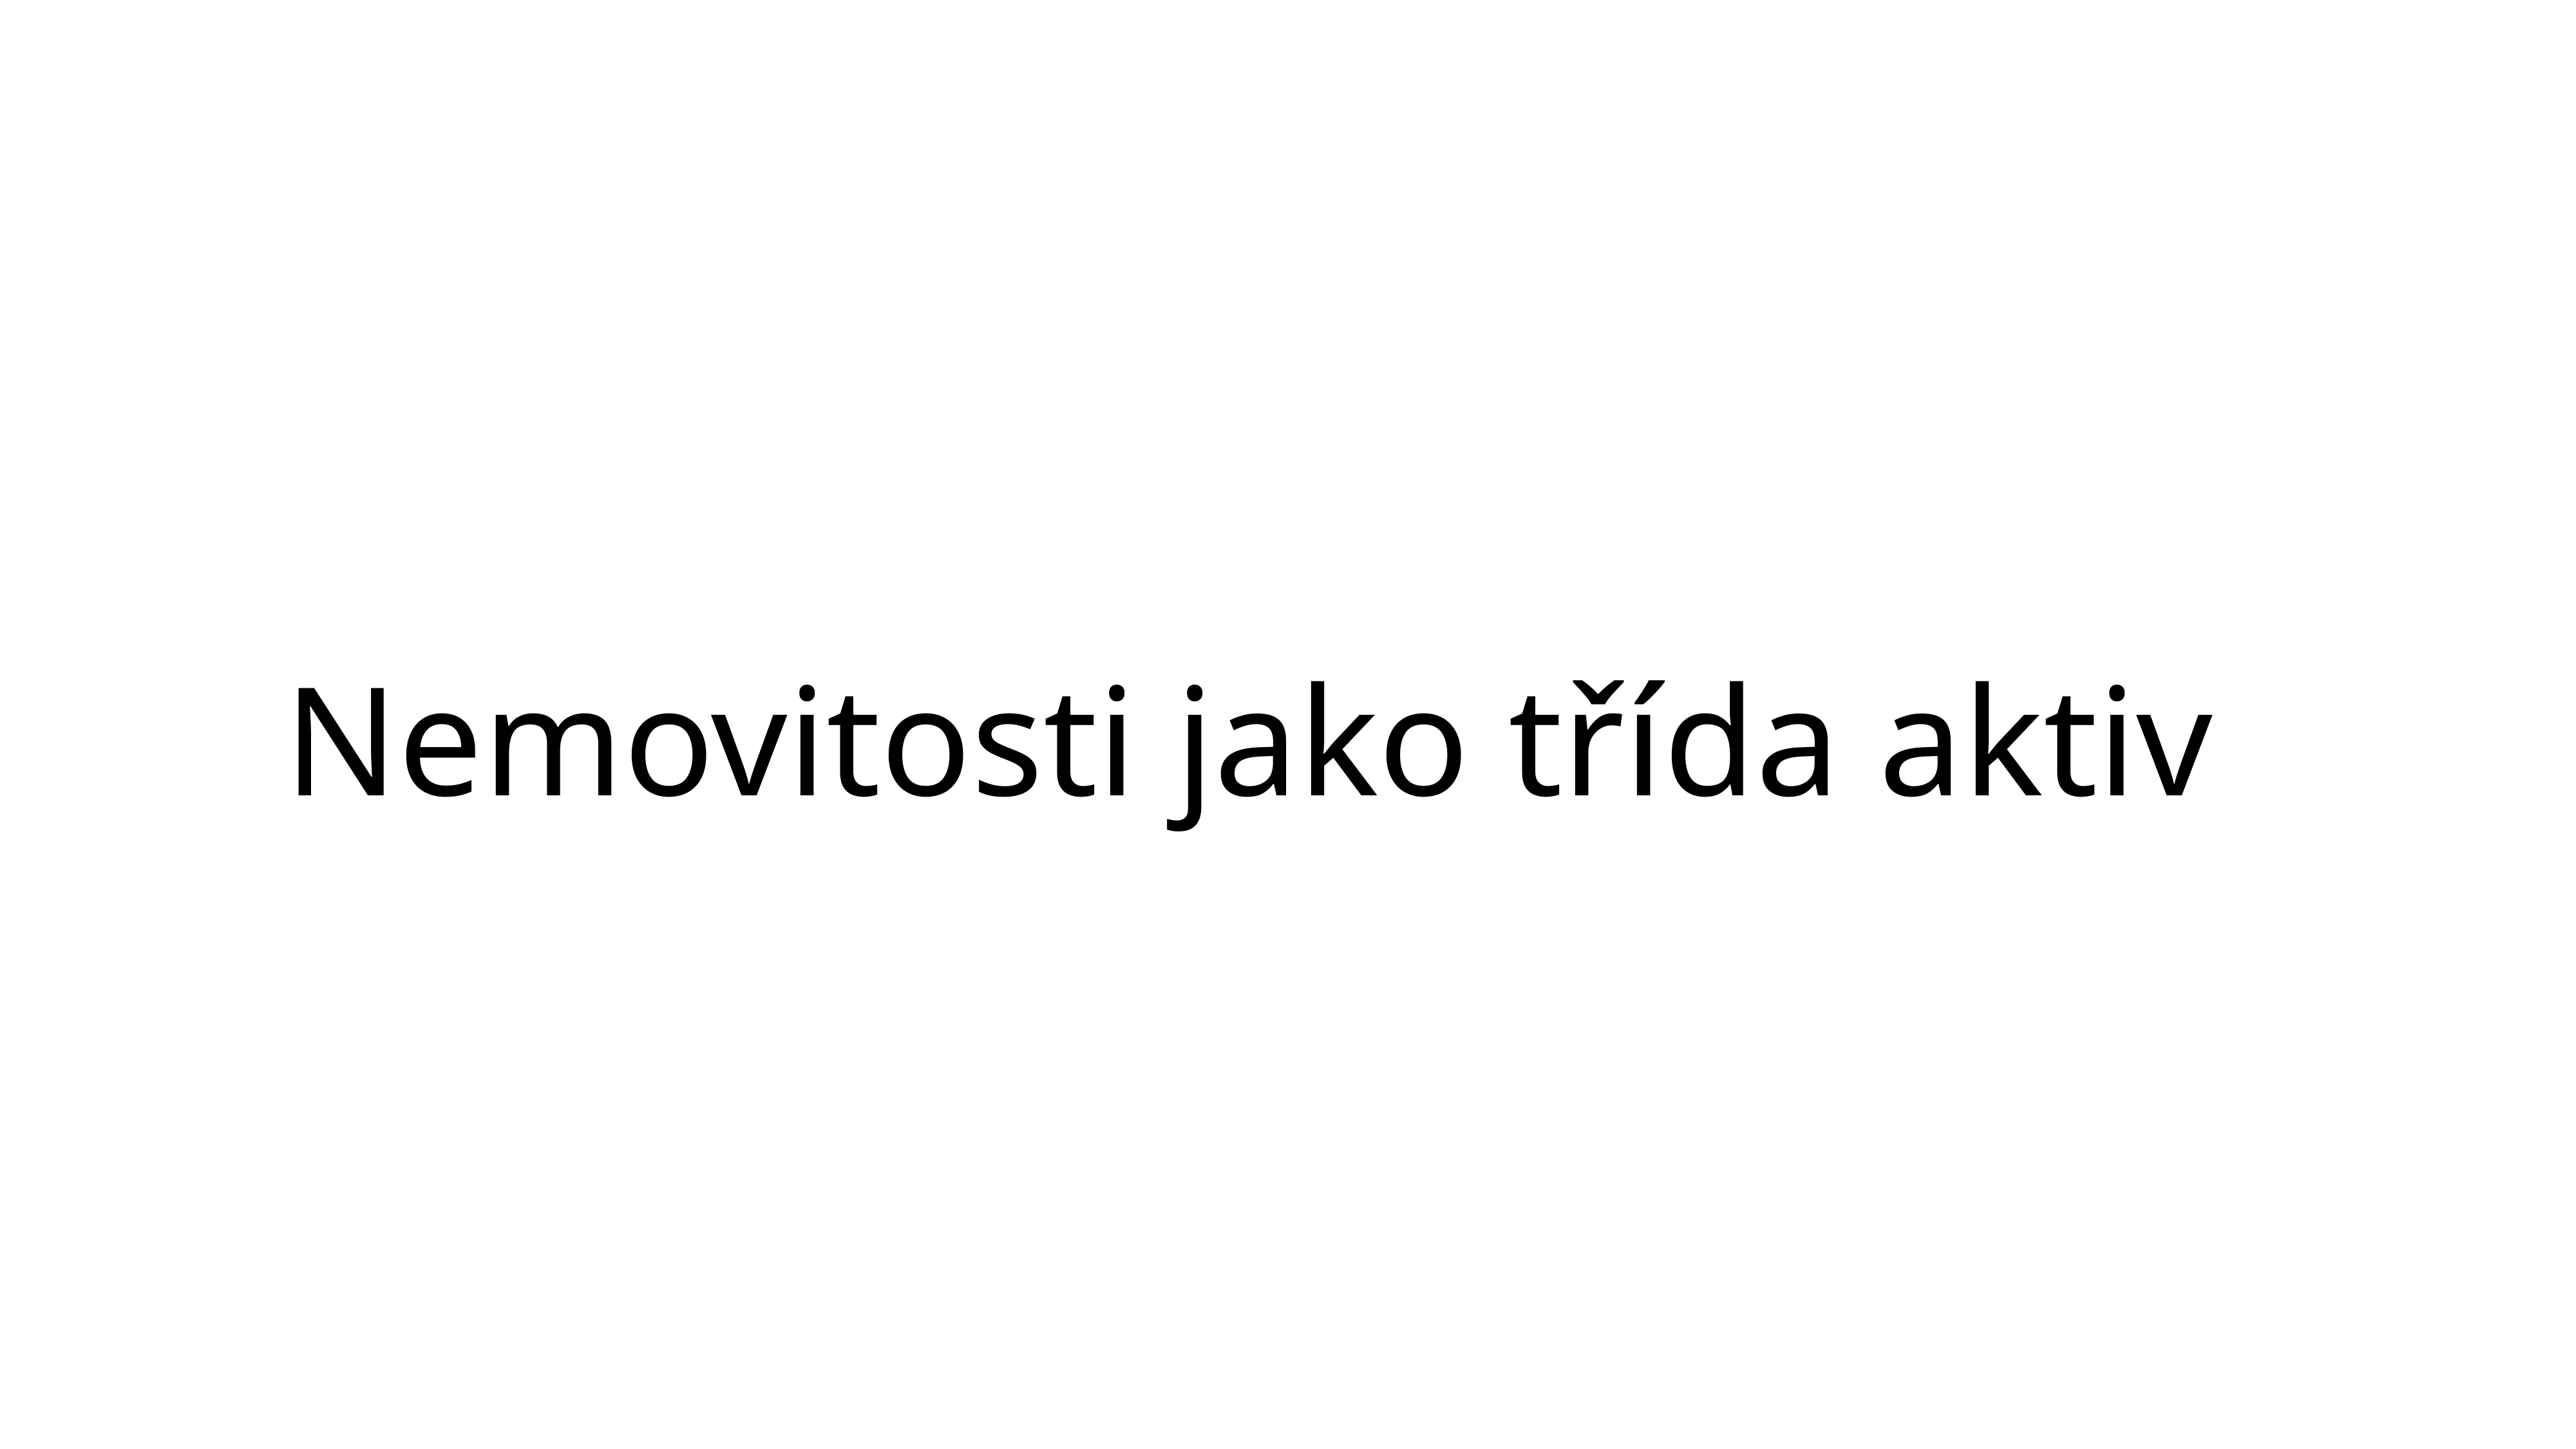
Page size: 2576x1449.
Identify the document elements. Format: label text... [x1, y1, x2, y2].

title Nemovitosti jako třída aktiv [214, 612, 2362, 837]
